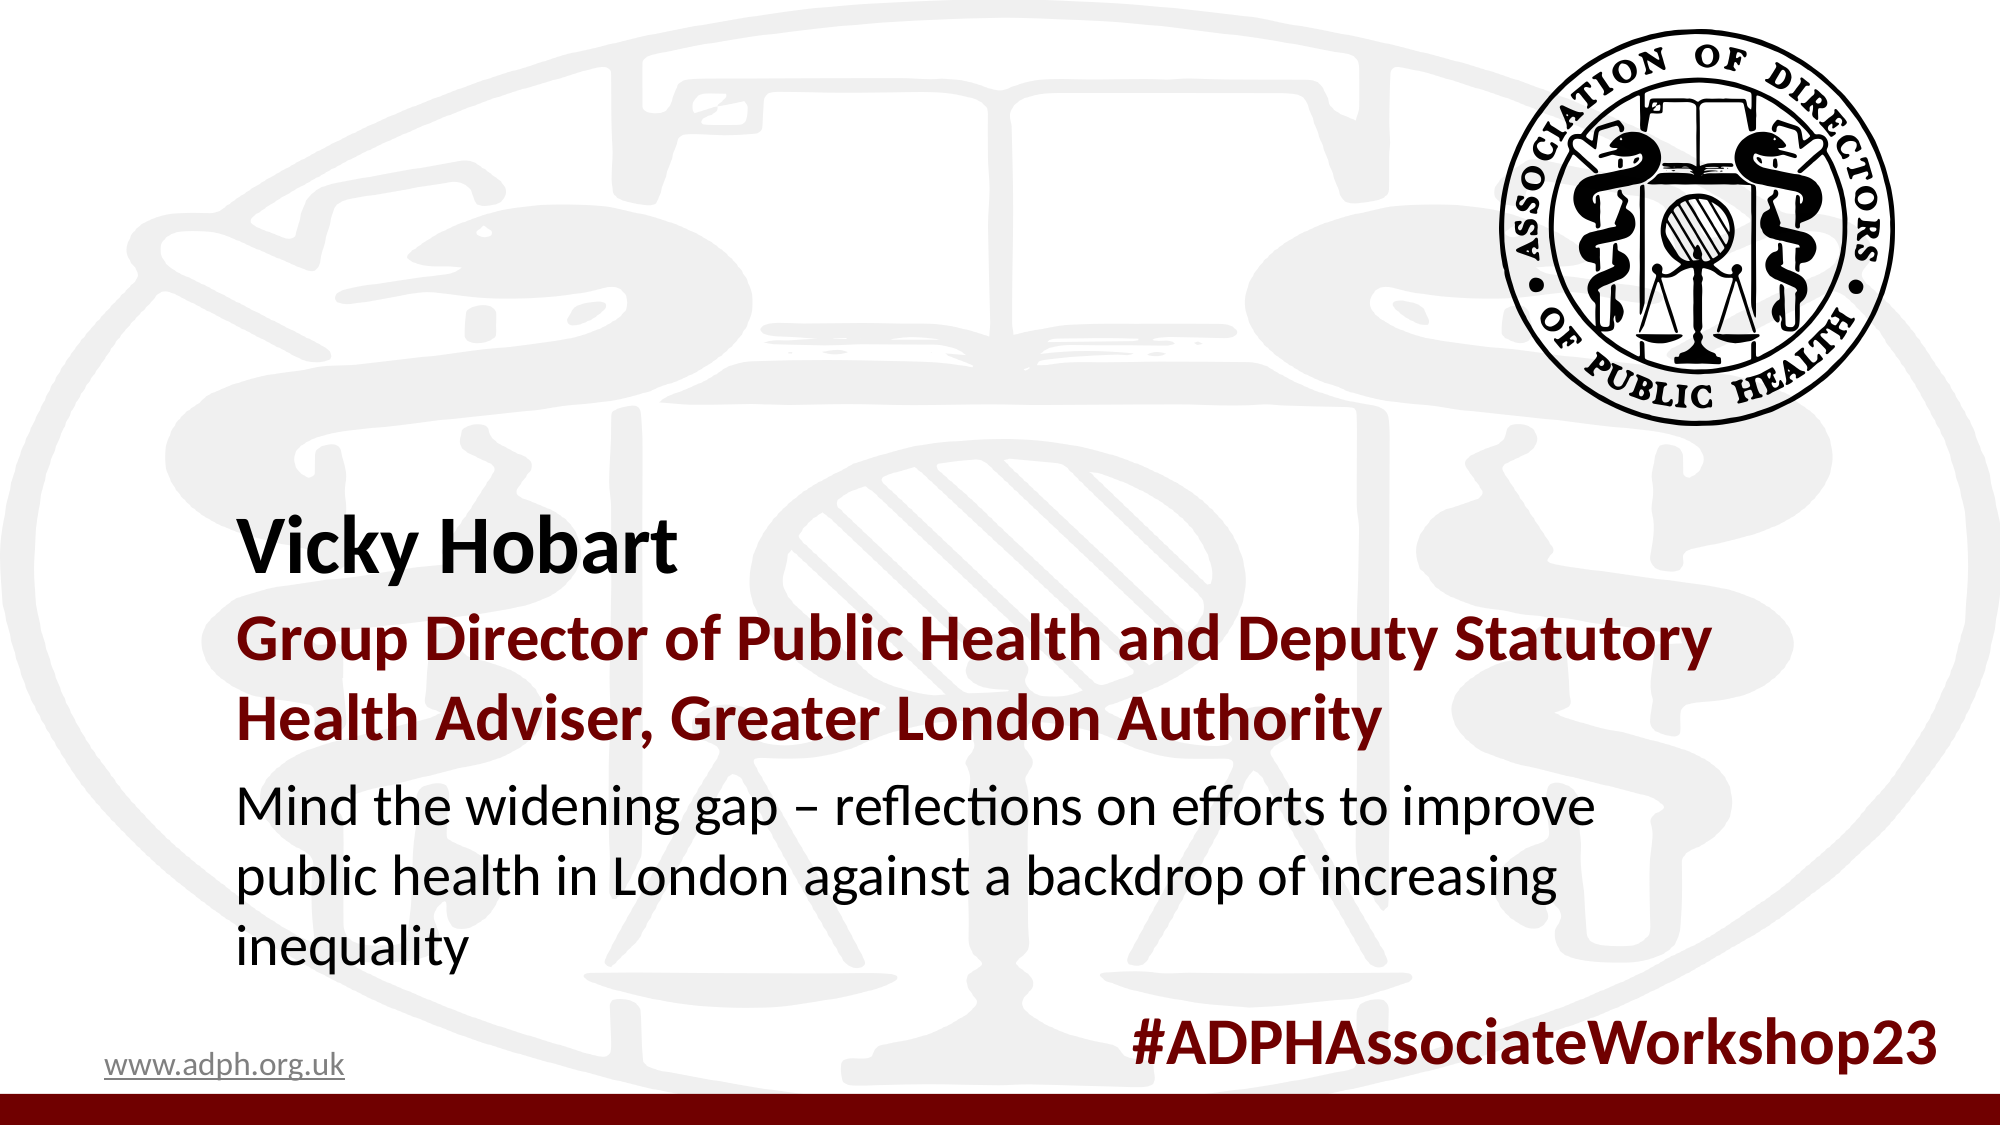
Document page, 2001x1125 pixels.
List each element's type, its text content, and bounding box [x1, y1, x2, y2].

text_box #ADPHAssociateWorkshop23 [1118, 990, 2000, 1086]
text_box Vicky Hobart [221, 475, 1496, 586]
text_box Group Director of Public Health and Deputy Statutory Health Adviser, Greater London Authority [221, 586, 1756, 761]
picture [1499, 29, 1895, 426]
footer www.adph.org.uk [39, 1034, 418, 1083]
text_box Mind the widening gap – reflections on efforts to improve public health in London against a backdrop of increasing inequality [221, 761, 1711, 985]
